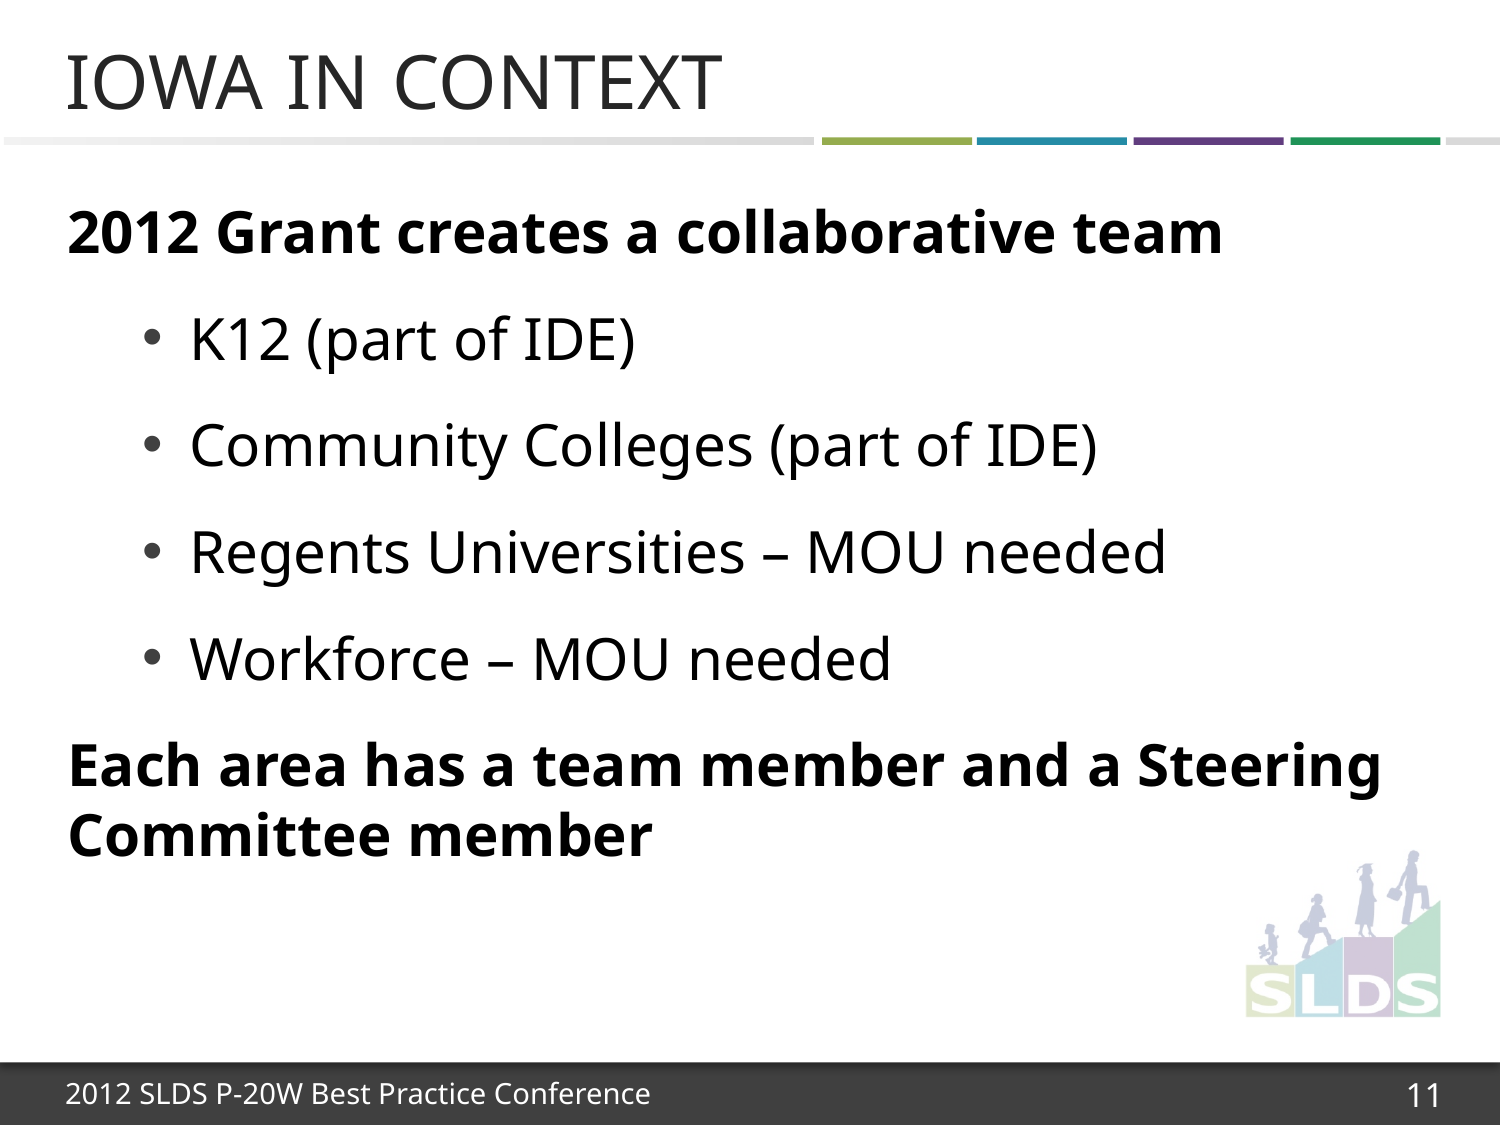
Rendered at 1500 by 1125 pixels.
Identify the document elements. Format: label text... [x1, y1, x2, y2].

slide_number 11 [1108, 1067, 1459, 1125]
title Iowa in Context [50, 8, 1450, 138]
list 2012 Grant creates a collaborative team K12 (part of IDE) Community Colleges (part of IDE) Regents Universities – MOU needed Workforce – MOU needed Each area has a team member and a Steering Committee member [52, 187, 1453, 930]
